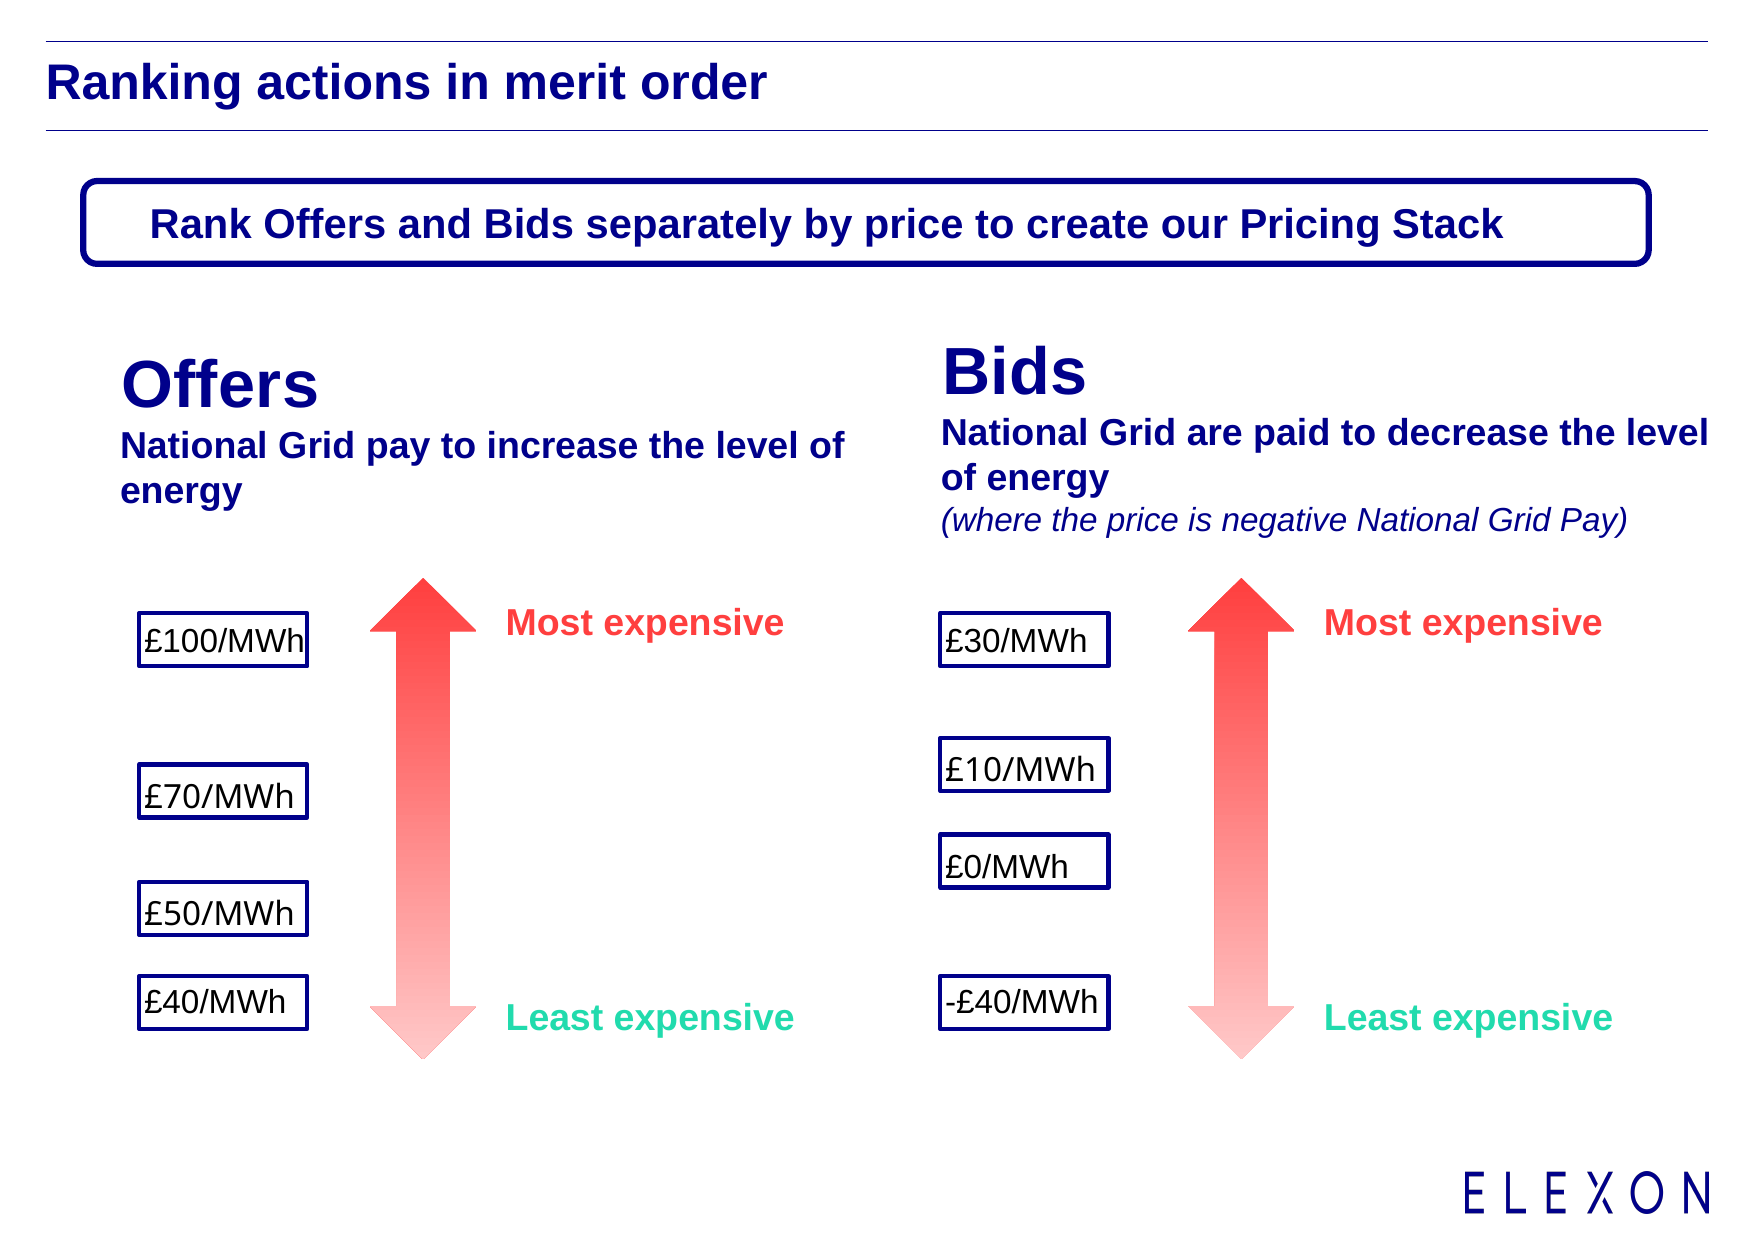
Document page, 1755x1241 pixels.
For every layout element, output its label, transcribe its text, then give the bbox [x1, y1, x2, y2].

picture [1465, 1171, 1709, 1214]
text_box Most expensive [1323, 599, 1626, 644]
text_box £0/MWh [945, 841, 1146, 885]
text_box £40/MWh [144, 976, 344, 1020]
text_box £70/MWh [144, 771, 344, 815]
text_box [1186, 575, 1297, 1062]
text_box [81, 178, 1651, 266]
text_box Least expensive [1323, 993, 1666, 1038]
text_box £10/MWh [945, 744, 1146, 789]
text_box [137, 611, 309, 668]
text_box Most expensive [505, 599, 808, 644]
text_box £50/MWh [144, 888, 344, 933]
text_box [938, 736, 1111, 793]
list Bids National Grid are paid to decrease the level of energy (where the price is negative National Grid Pay) [940, 328, 1755, 610]
text_box -£40/MWh [945, 976, 1146, 1020]
text_box Rank Offers and Bids separately by price to create our Pricing Stack [120, 192, 1634, 267]
text_box [938, 832, 1111, 890]
text_box [368, 575, 479, 1062]
text_box [137, 762, 309, 820]
list Offers National Grid pay to increase the level of energy [120, 340, 848, 549]
text_box [137, 880, 309, 937]
text_box Least expensive [505, 993, 848, 1038]
text_box [938, 611, 1111, 668]
text_box £100/MWh [144, 614, 344, 659]
title Ranking actions in merit order [45, 49, 1709, 131]
text_box £30/MWh [945, 614, 1146, 659]
text_box [938, 974, 1111, 1031]
text_box [137, 974, 309, 1031]
